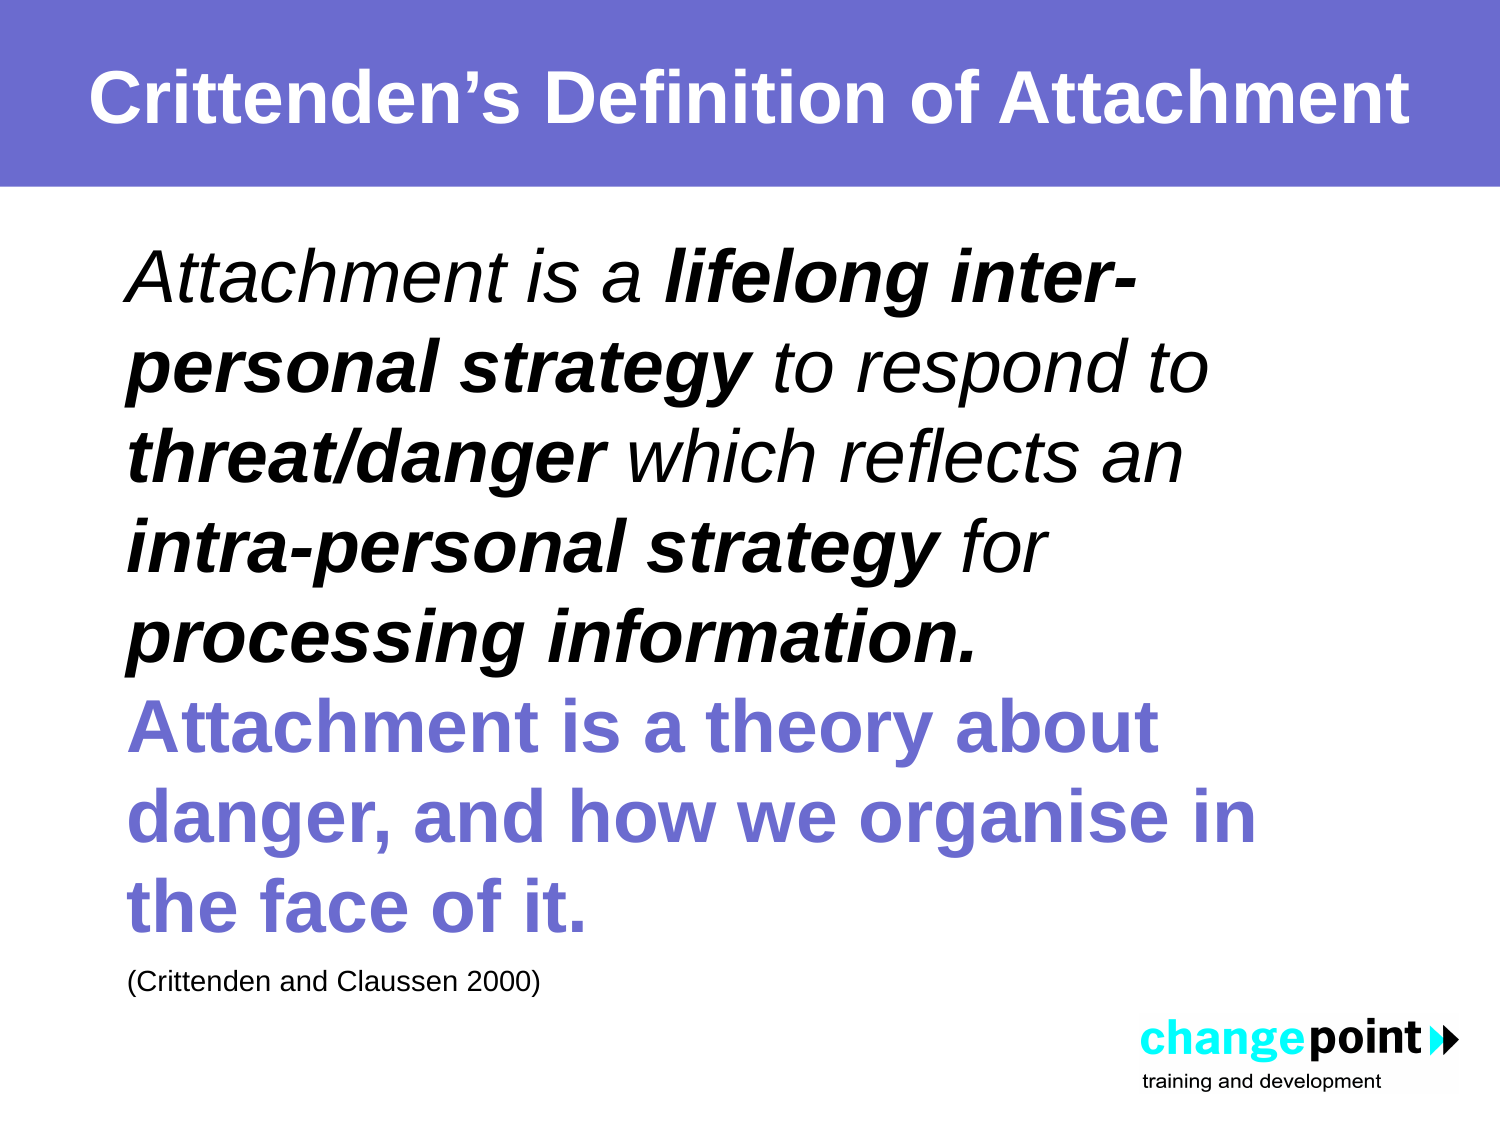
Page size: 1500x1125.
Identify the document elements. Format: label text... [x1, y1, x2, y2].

picture [1139, 1013, 1459, 1094]
text_box Attachment is a lifelong inter-personal strategy to respond to threat/danger which reflects an intra-personal strategy for processing information. Attachment is a theory about danger, and how we organise in the face of it. (Crittenden and Claussen 2000) [112, 219, 1406, 1005]
title Crittenden’s Definition of Attachment [0, 0, 1500, 187]
